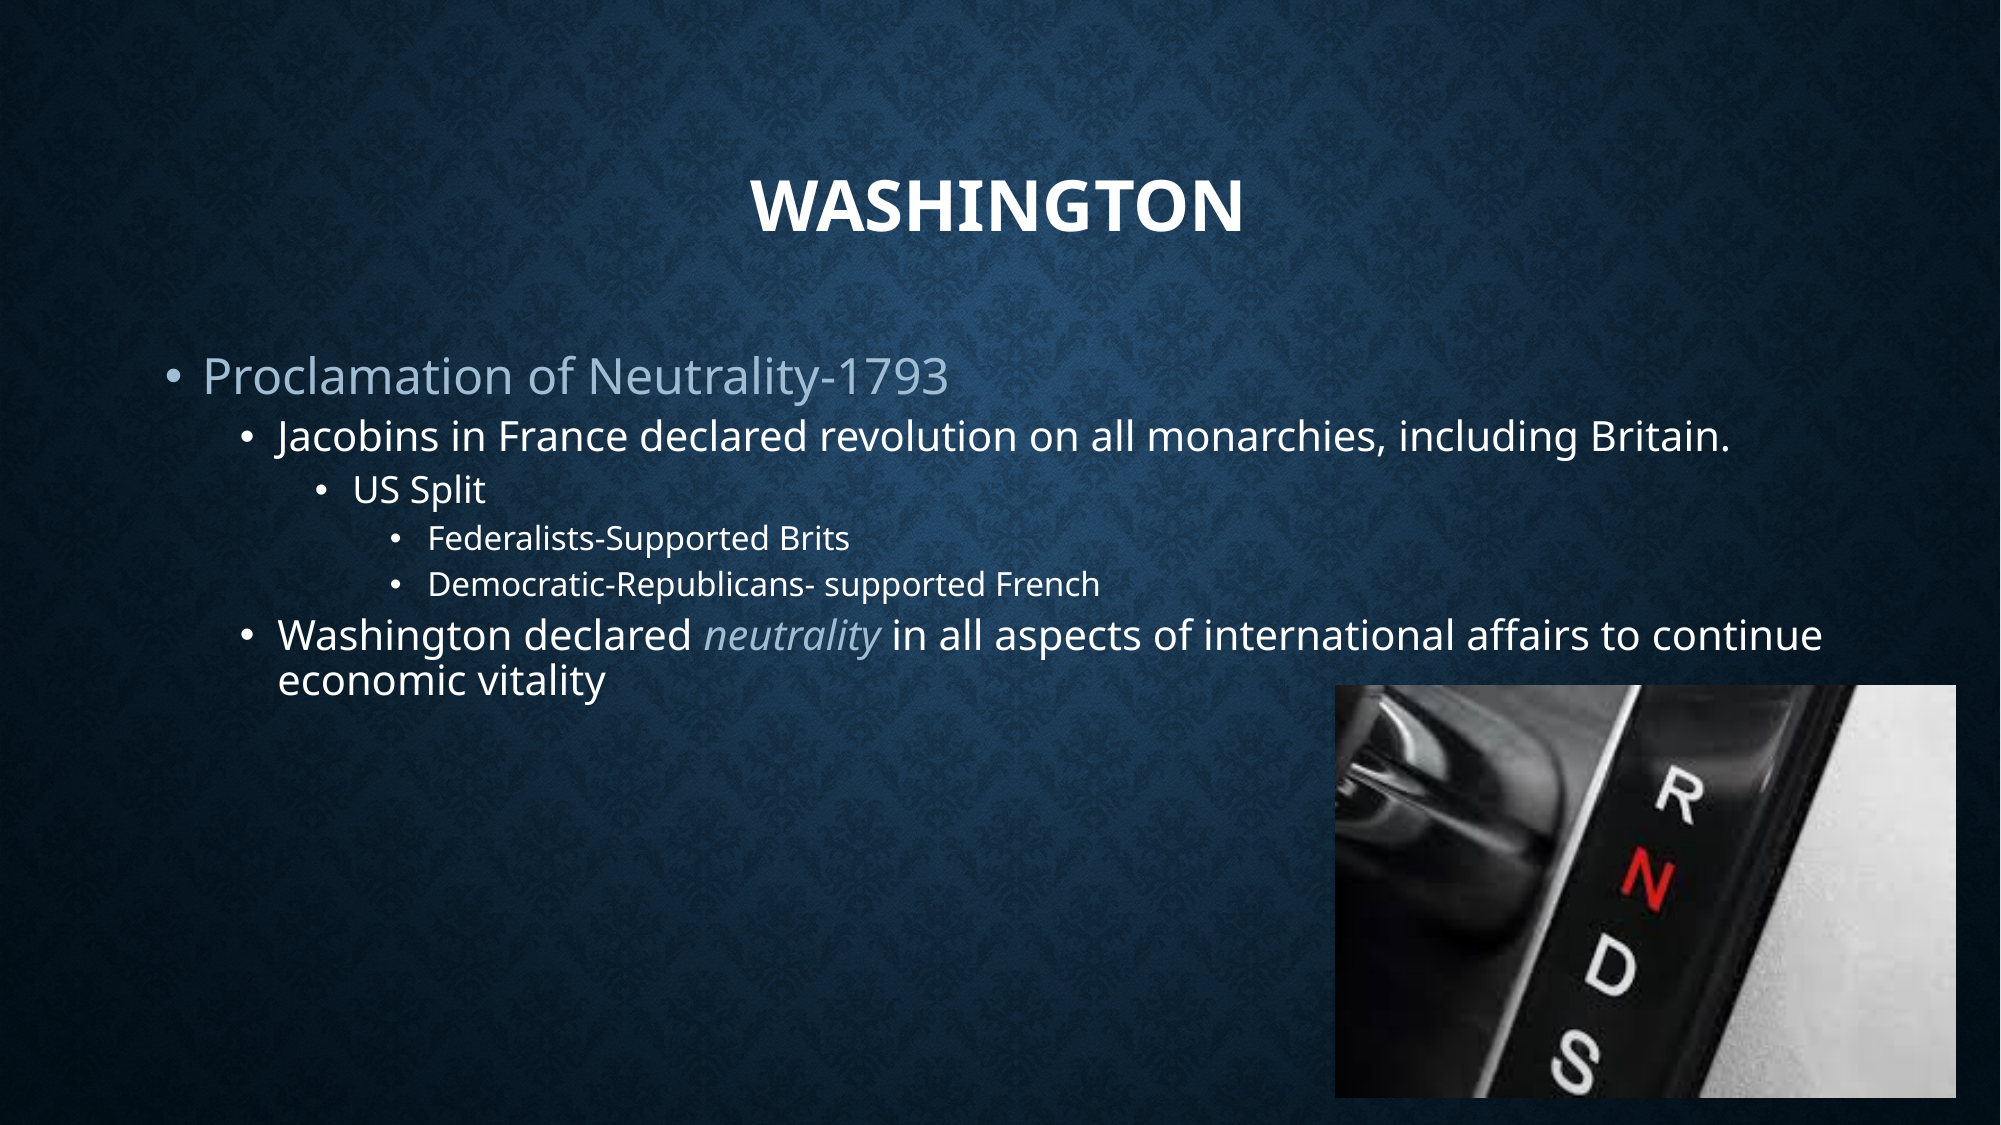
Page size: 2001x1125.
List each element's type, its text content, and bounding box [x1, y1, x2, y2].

list Proclamation of Neutrality-1793 Jacobins in France declared revolution on all monarchies, including Britain. US Split Federalists-Supported Brits Democratic-Republicans- supported French Washington declared neutrality in all aspects of international affairs to continue economic vitality [149, 343, 1849, 950]
picture [1335, 684, 1956, 1098]
title Washington [149, 99, 1849, 318]
